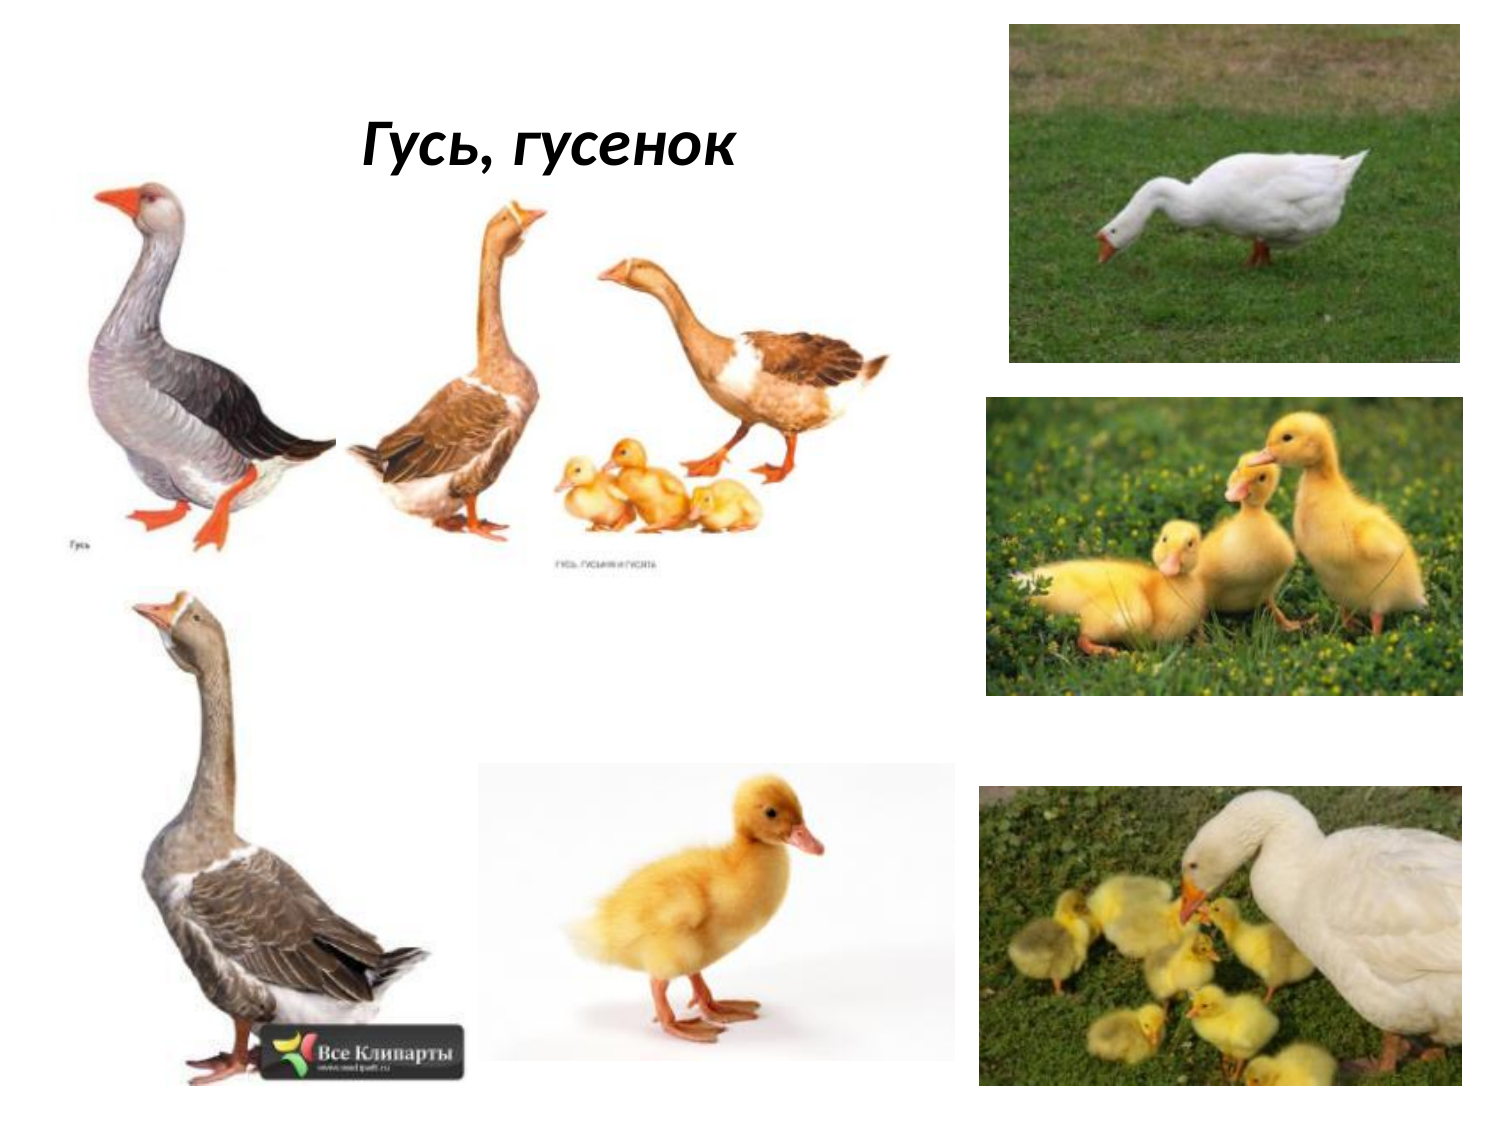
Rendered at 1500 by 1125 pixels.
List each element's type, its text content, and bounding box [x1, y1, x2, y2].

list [52, 172, 361, 567]
picture [985, 396, 1463, 696]
picture [1009, 24, 1460, 363]
picture [477, 763, 955, 1062]
picture [336, 184, 898, 584]
title Гусь, гусенок [75, 45, 1004, 233]
picture [52, 585, 470, 1086]
picture [979, 786, 1463, 1087]
